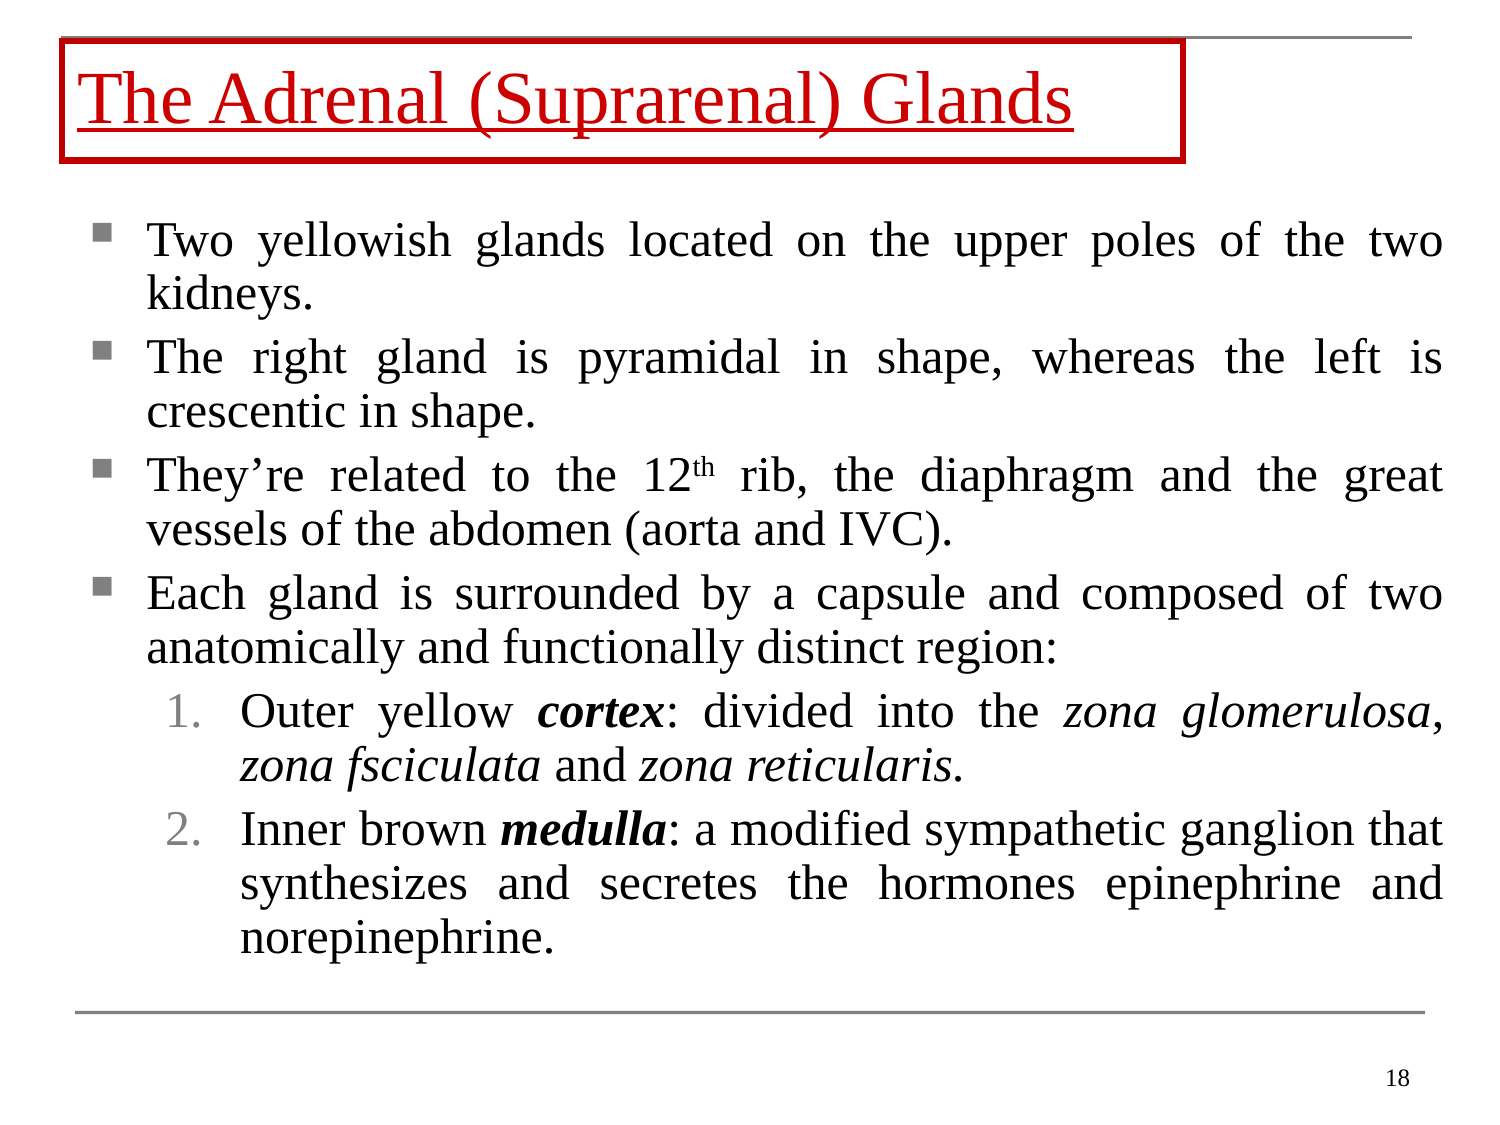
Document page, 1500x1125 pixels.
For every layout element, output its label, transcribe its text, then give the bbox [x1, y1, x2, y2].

text_box Two yellowish glands located on the upper poles of the two kidneys. The right gland is pyramidal in shape, whereas the left is crescentic in shape. They’re related to the 12th rib, the diaphragm and the great vessels of the abdomen (aorta and IVC). Each gland is surrounded by a capsule and composed of two anatomically and functionally distinct region: Outer yellow cortex: divided into the zona glomerulosa, zona fsciculata and zona reticularis. Inner brown medulla: a modified sympathetic ganglion that synthesizes and secretes the hormones epinephrine and norepinephrine. [75, 205, 1460, 997]
title The Adrenal (Suprarenal) Glands [61, 41, 1184, 161]
slide_number 18 [1074, 1023, 1426, 1100]
